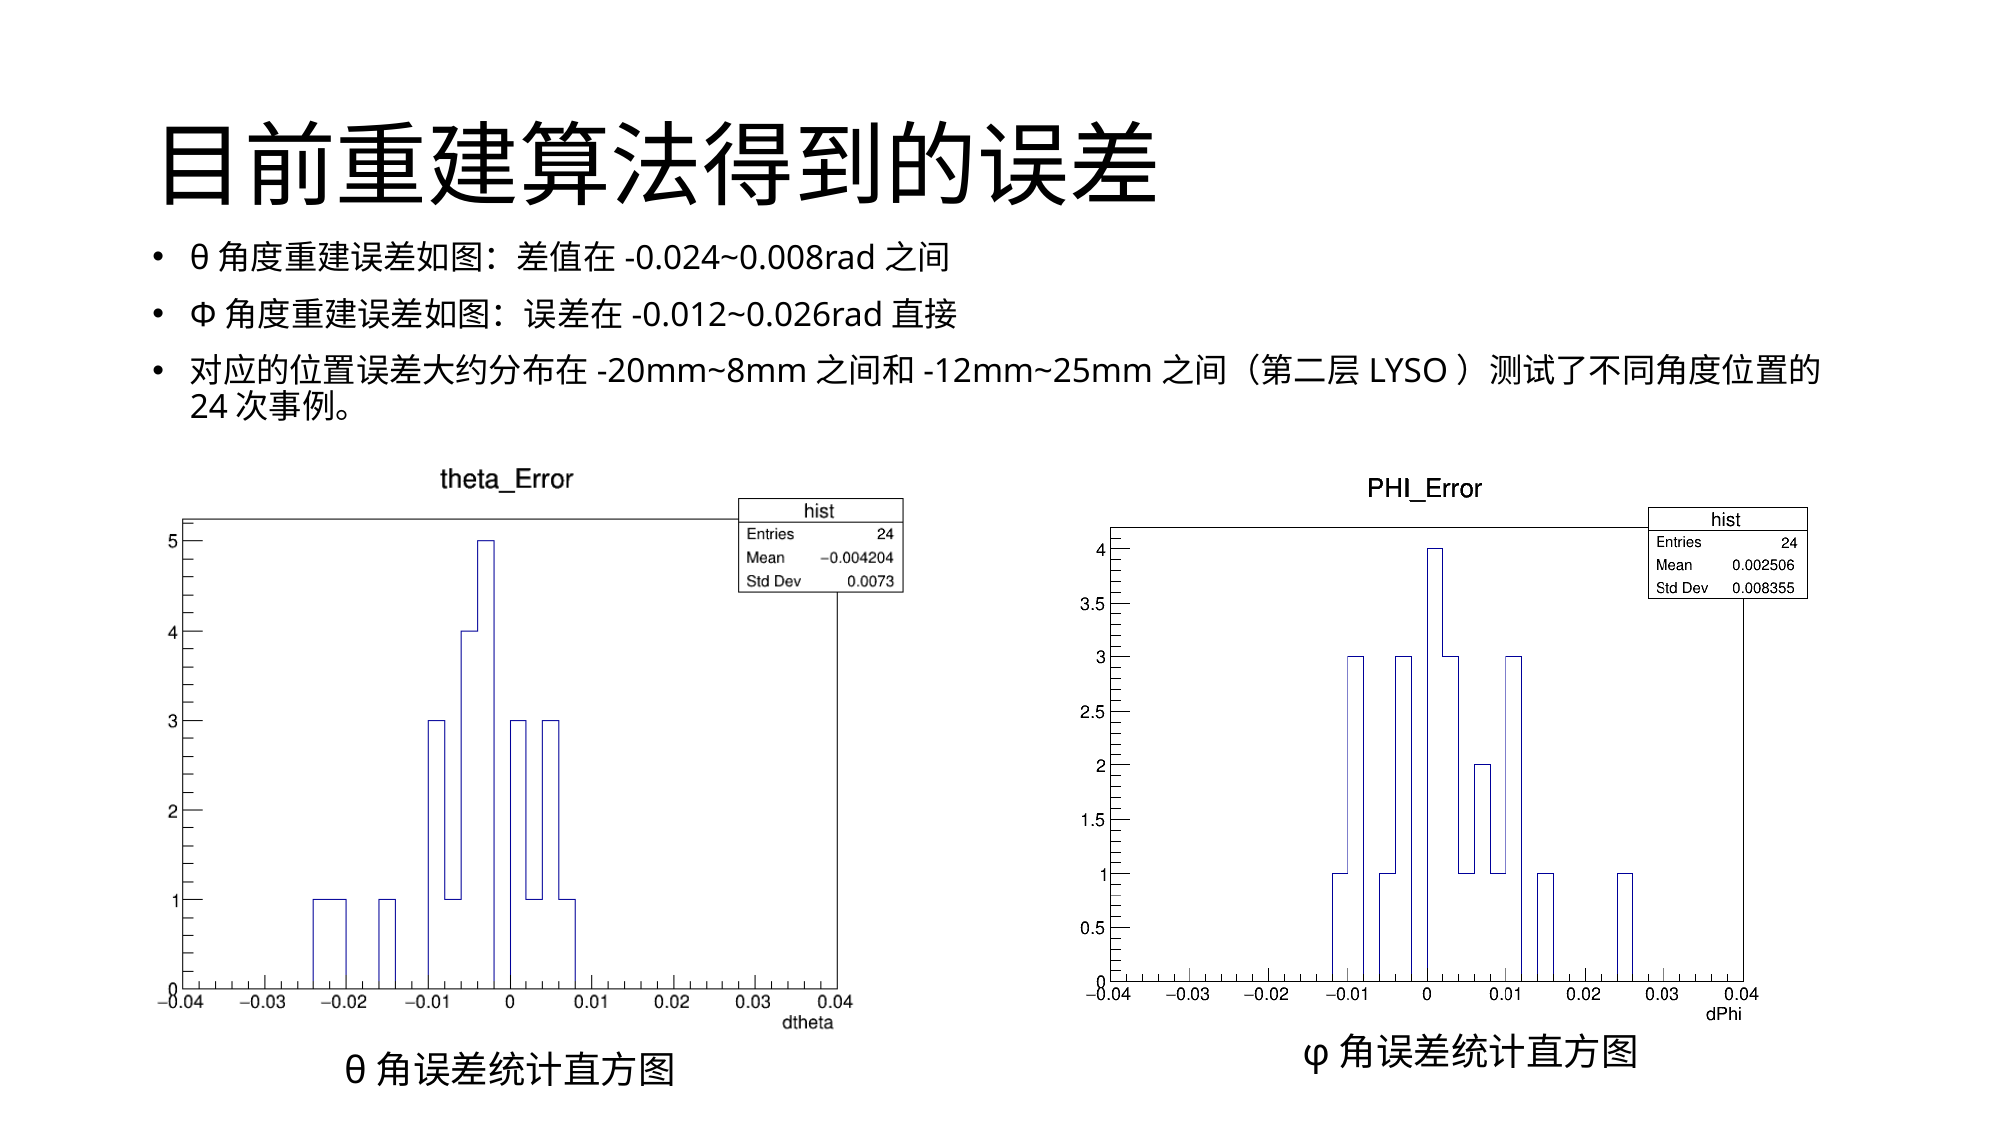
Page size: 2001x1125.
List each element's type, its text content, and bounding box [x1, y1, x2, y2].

title 目前重建算法得到的误差 [137, 59, 1863, 233]
list θ角度重建误差如图：差值在-0.024~0.008rad之间 Φ角度重建误差如图：误差在-0.012~0.026rad直接 对应的位置误差大约分布在-20mm~8mm之间和-12mm~25mm之间（第二层LYSO）测试了不同角度位置的24次事例。 [137, 233, 1863, 947]
picture [1031, 469, 1822, 1038]
text_box θ角误差统计直方图 [305, 1048, 714, 1099]
text_box φ角误差统计直方图 [1266, 1038, 1675, 1081]
picture [101, 460, 919, 1048]
